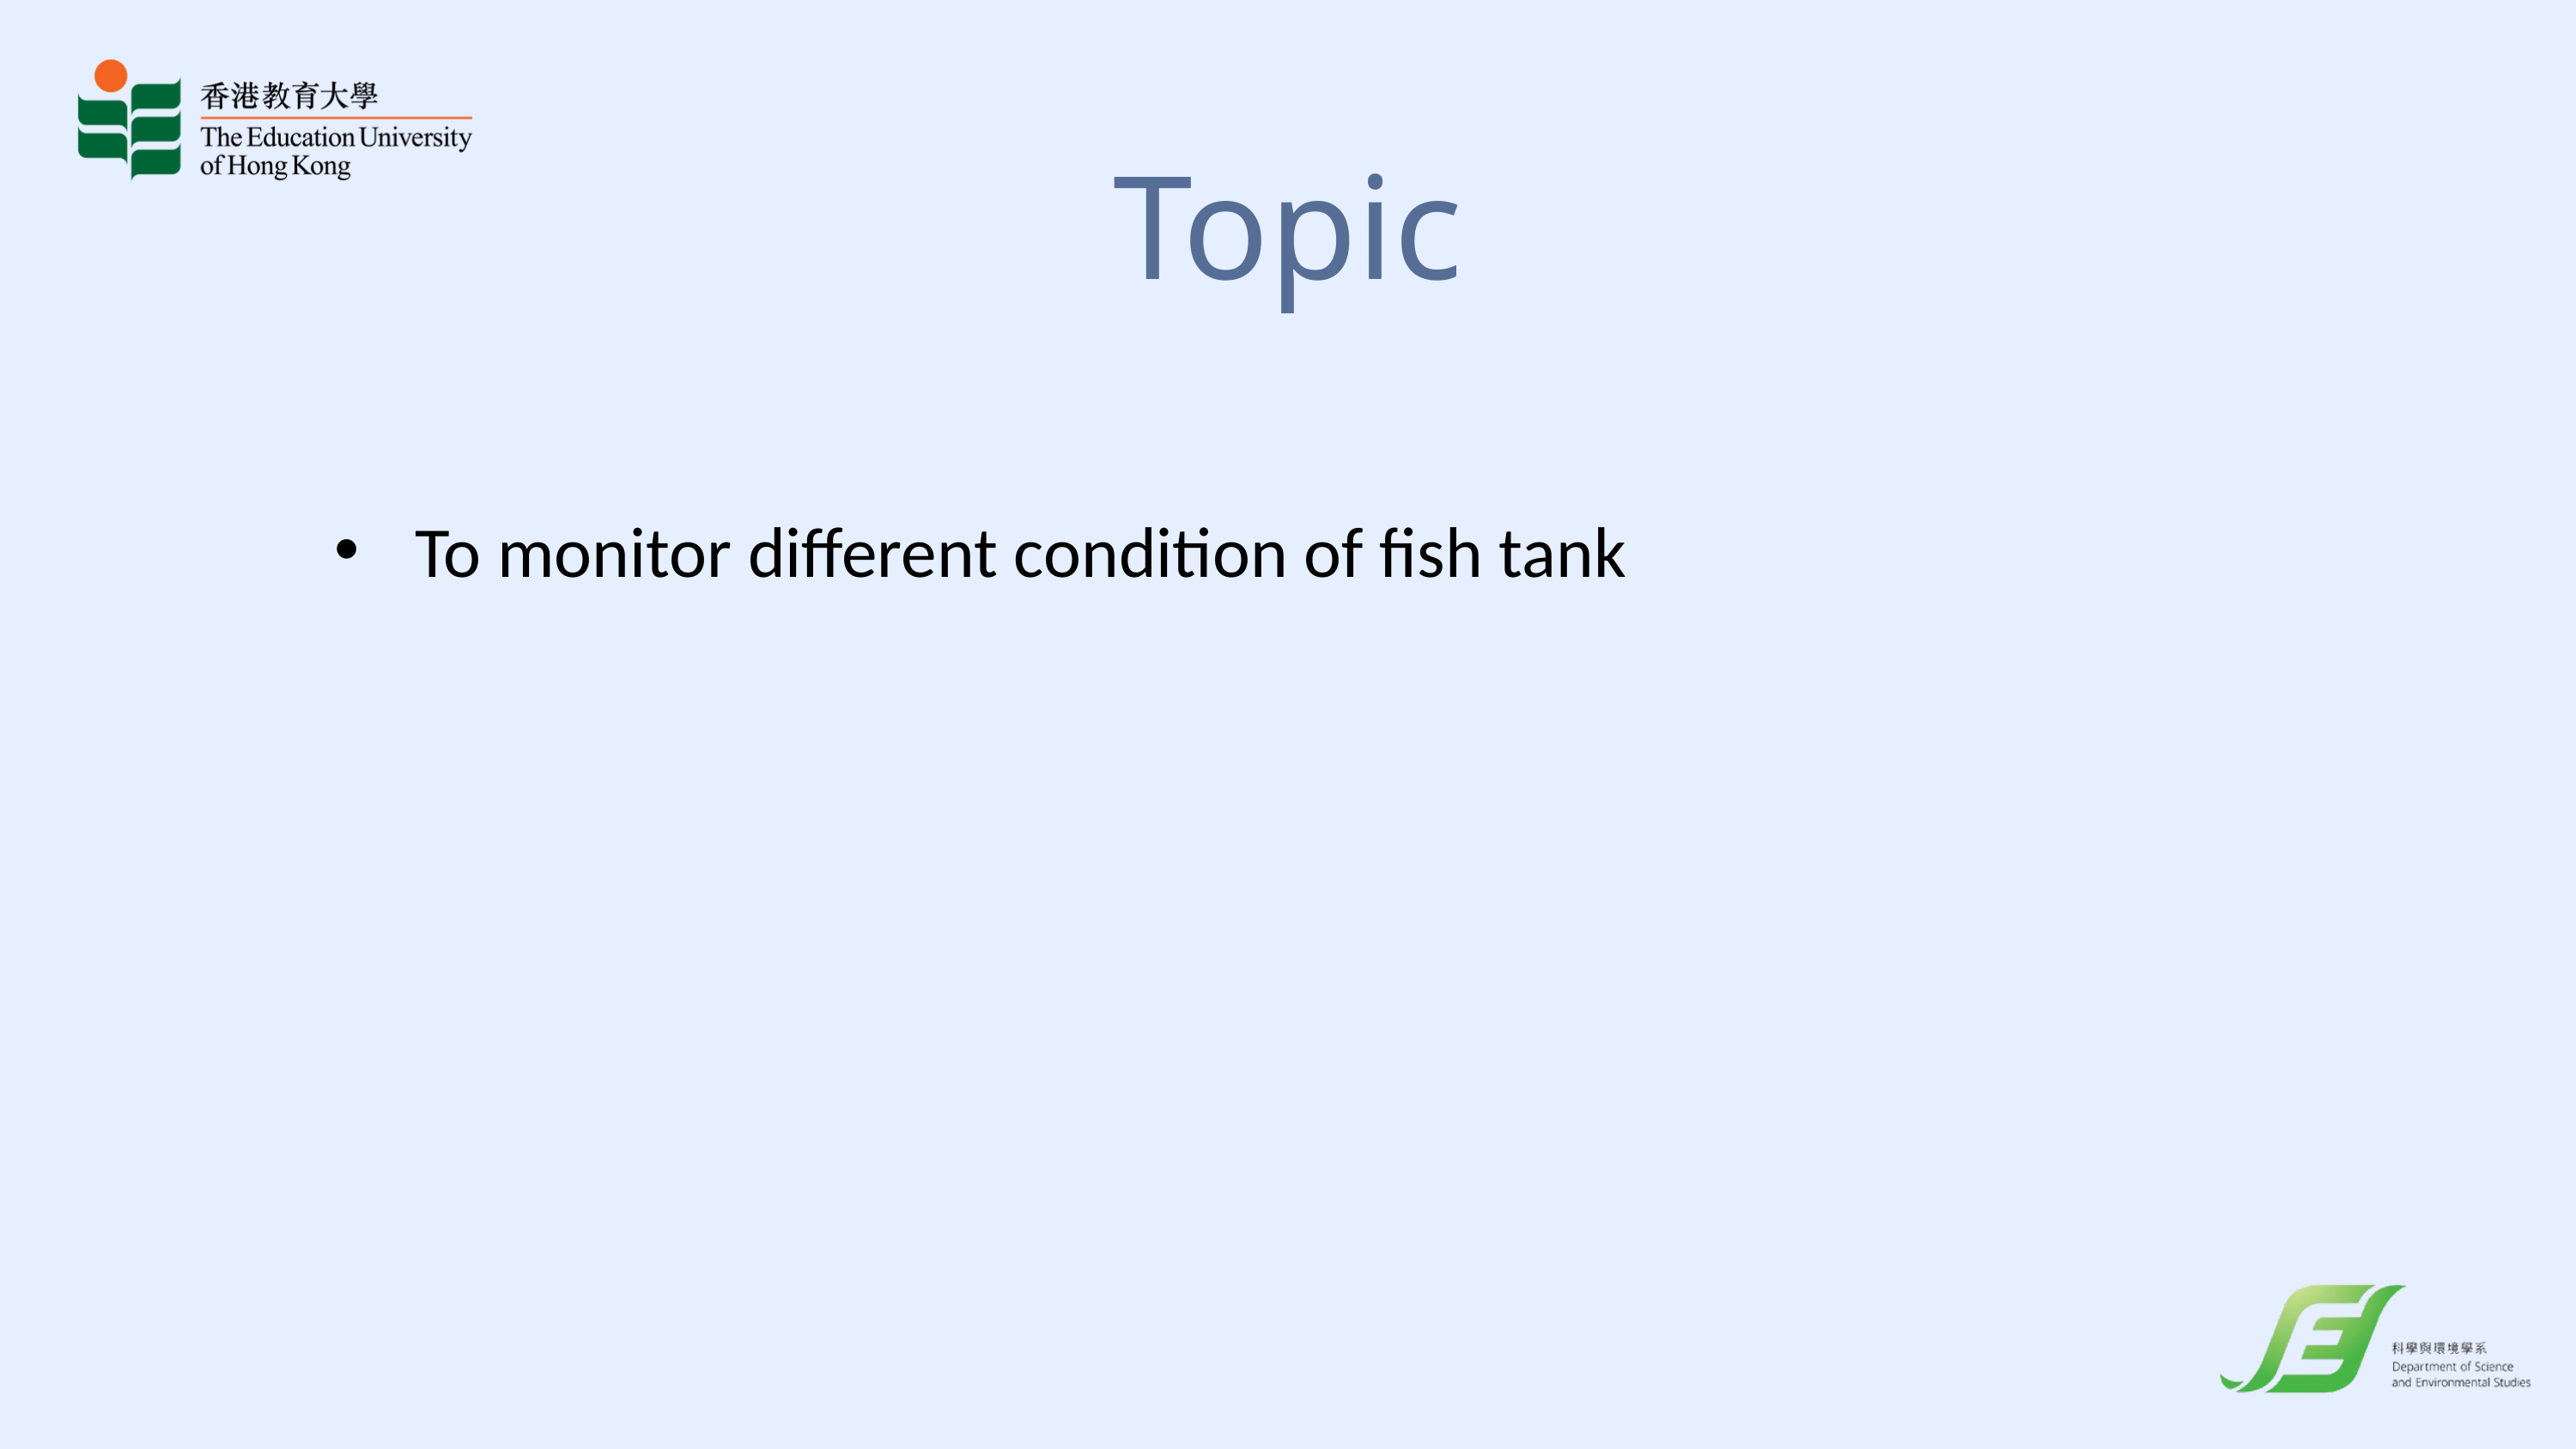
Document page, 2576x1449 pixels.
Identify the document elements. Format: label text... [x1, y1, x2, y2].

text_box To monitor different condition of fish tank [322, 499, 2029, 597]
picture [46, 30, 505, 207]
text_box Topic [1081, 107, 1495, 308]
picture [2201, 1173, 2549, 1449]
